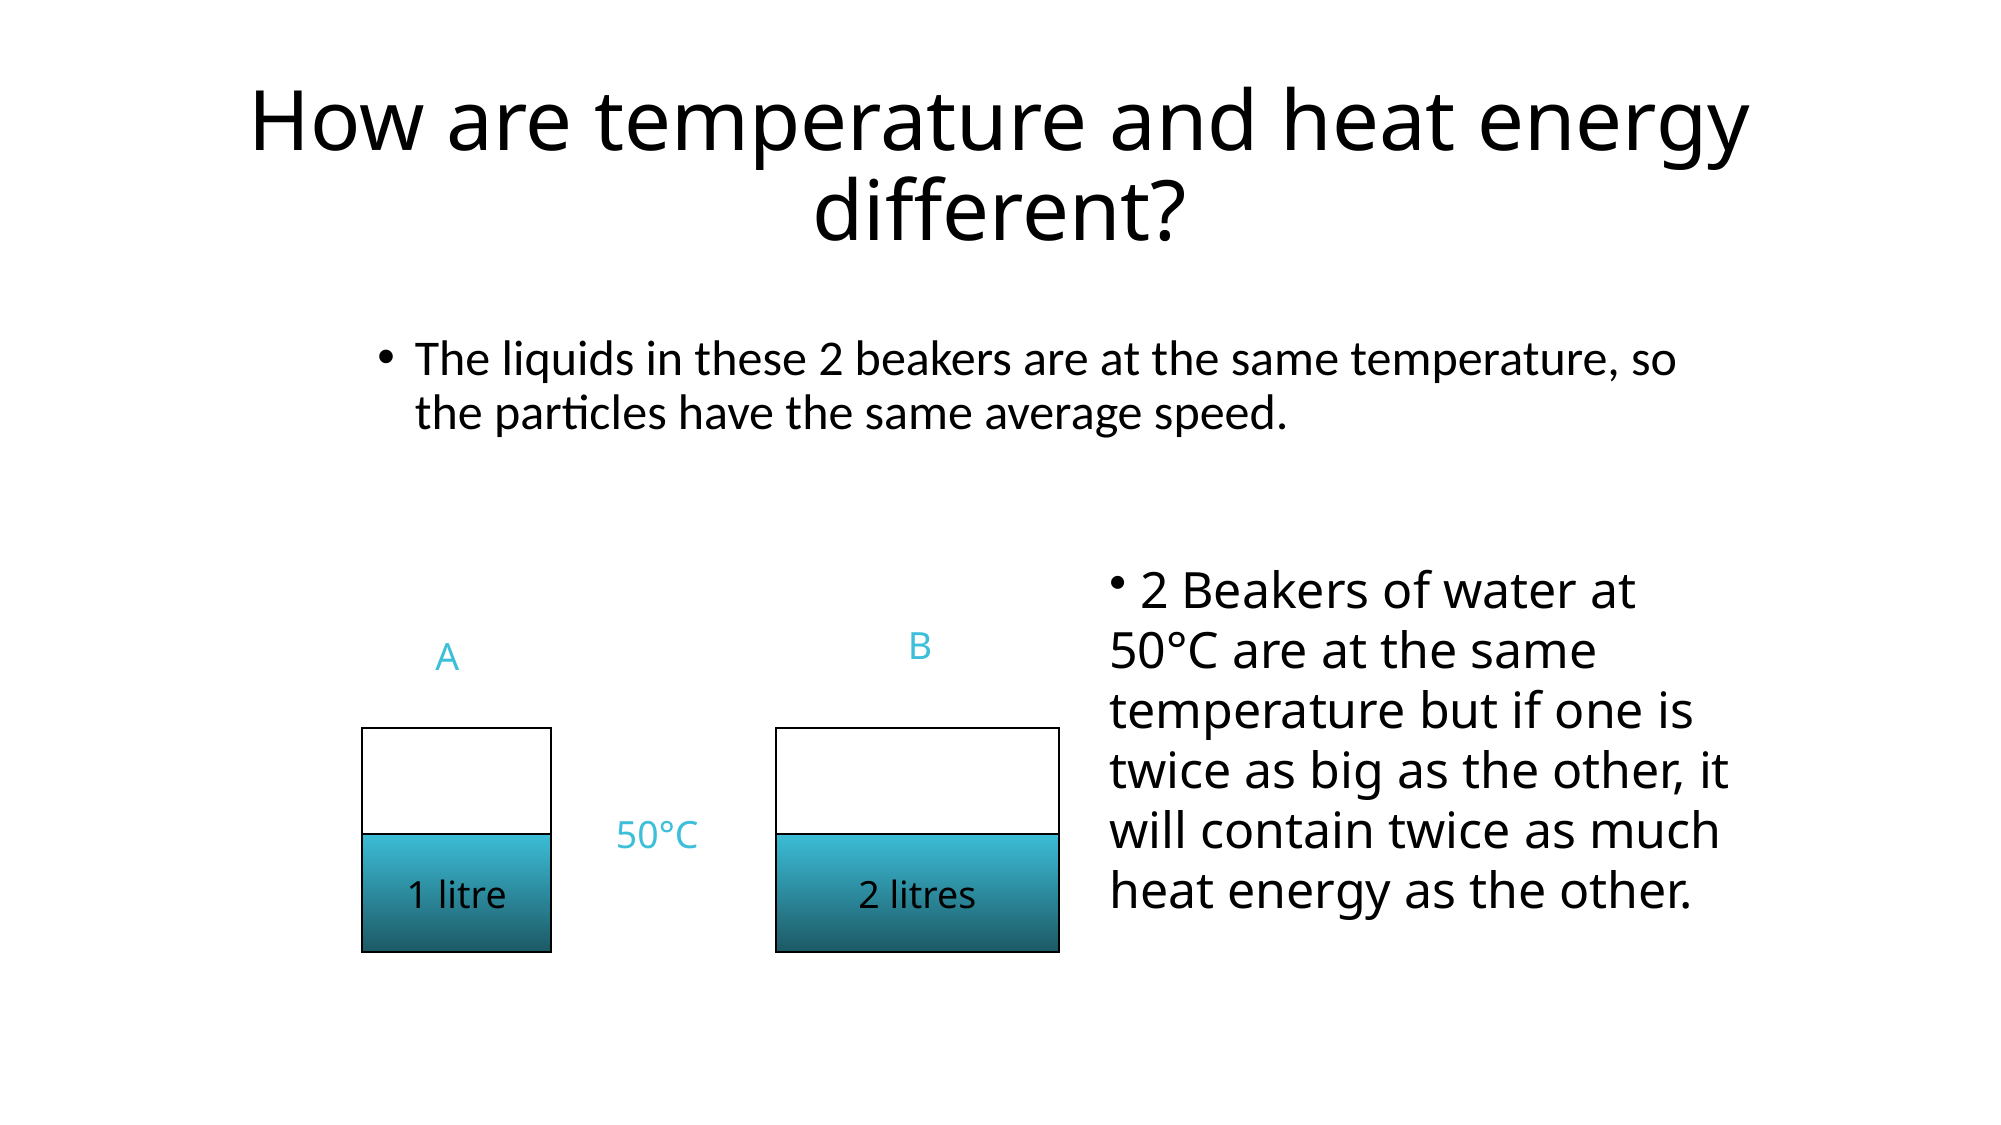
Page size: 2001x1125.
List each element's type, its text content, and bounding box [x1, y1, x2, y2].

list The liquids in these 2 beakers are at the same temperature, so the particles have the same average speed. [362, 324, 1750, 528]
text_box 2 Beakers of water at 50°C are at the same temperature but if one is twice as big as the other, it will contain twice as much heat energy as the other. [1094, 550, 1756, 926]
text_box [362, 614, 1060, 953]
title How are temperature and heat energy different? [137, 59, 1863, 278]
